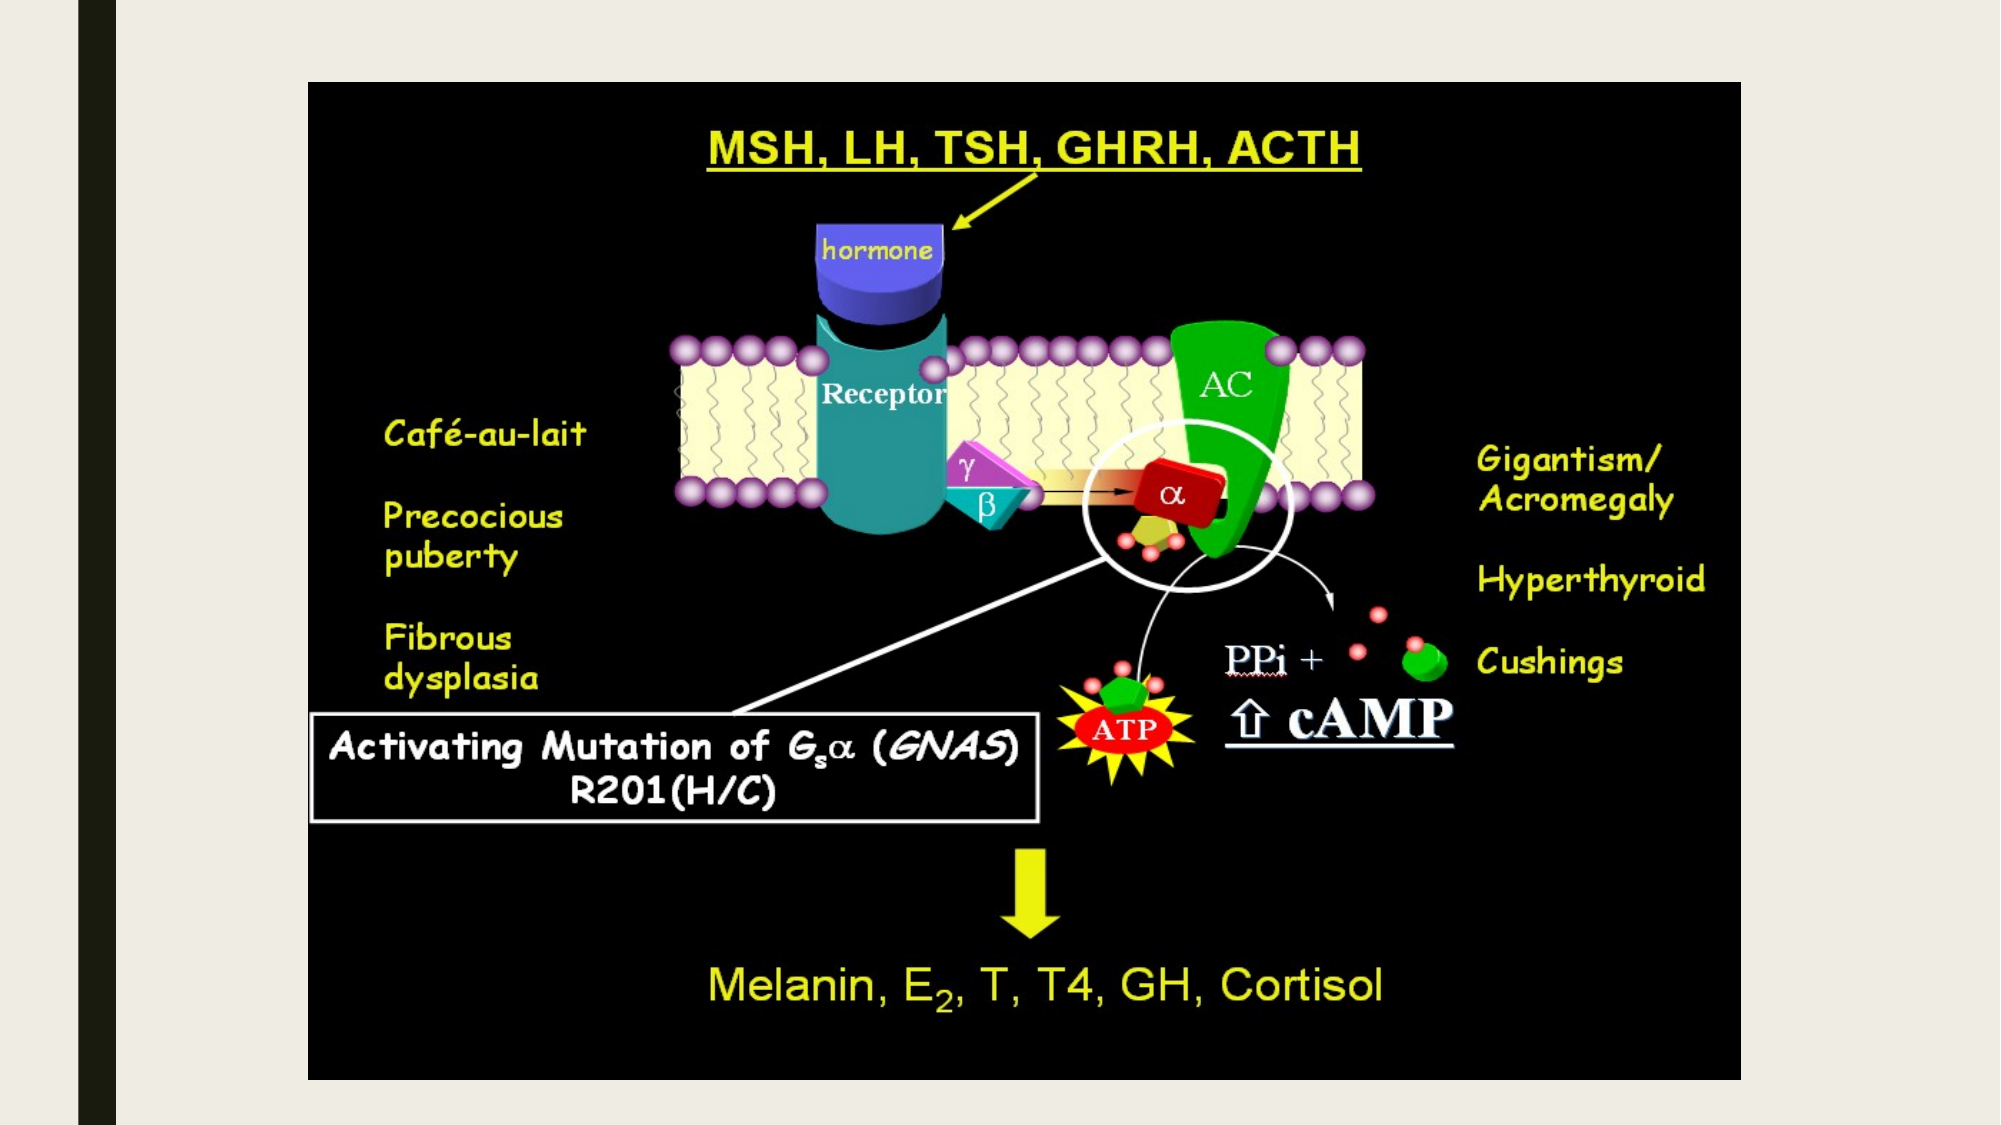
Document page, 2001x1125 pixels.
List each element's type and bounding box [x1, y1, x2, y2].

list [308, 82, 1741, 1080]
